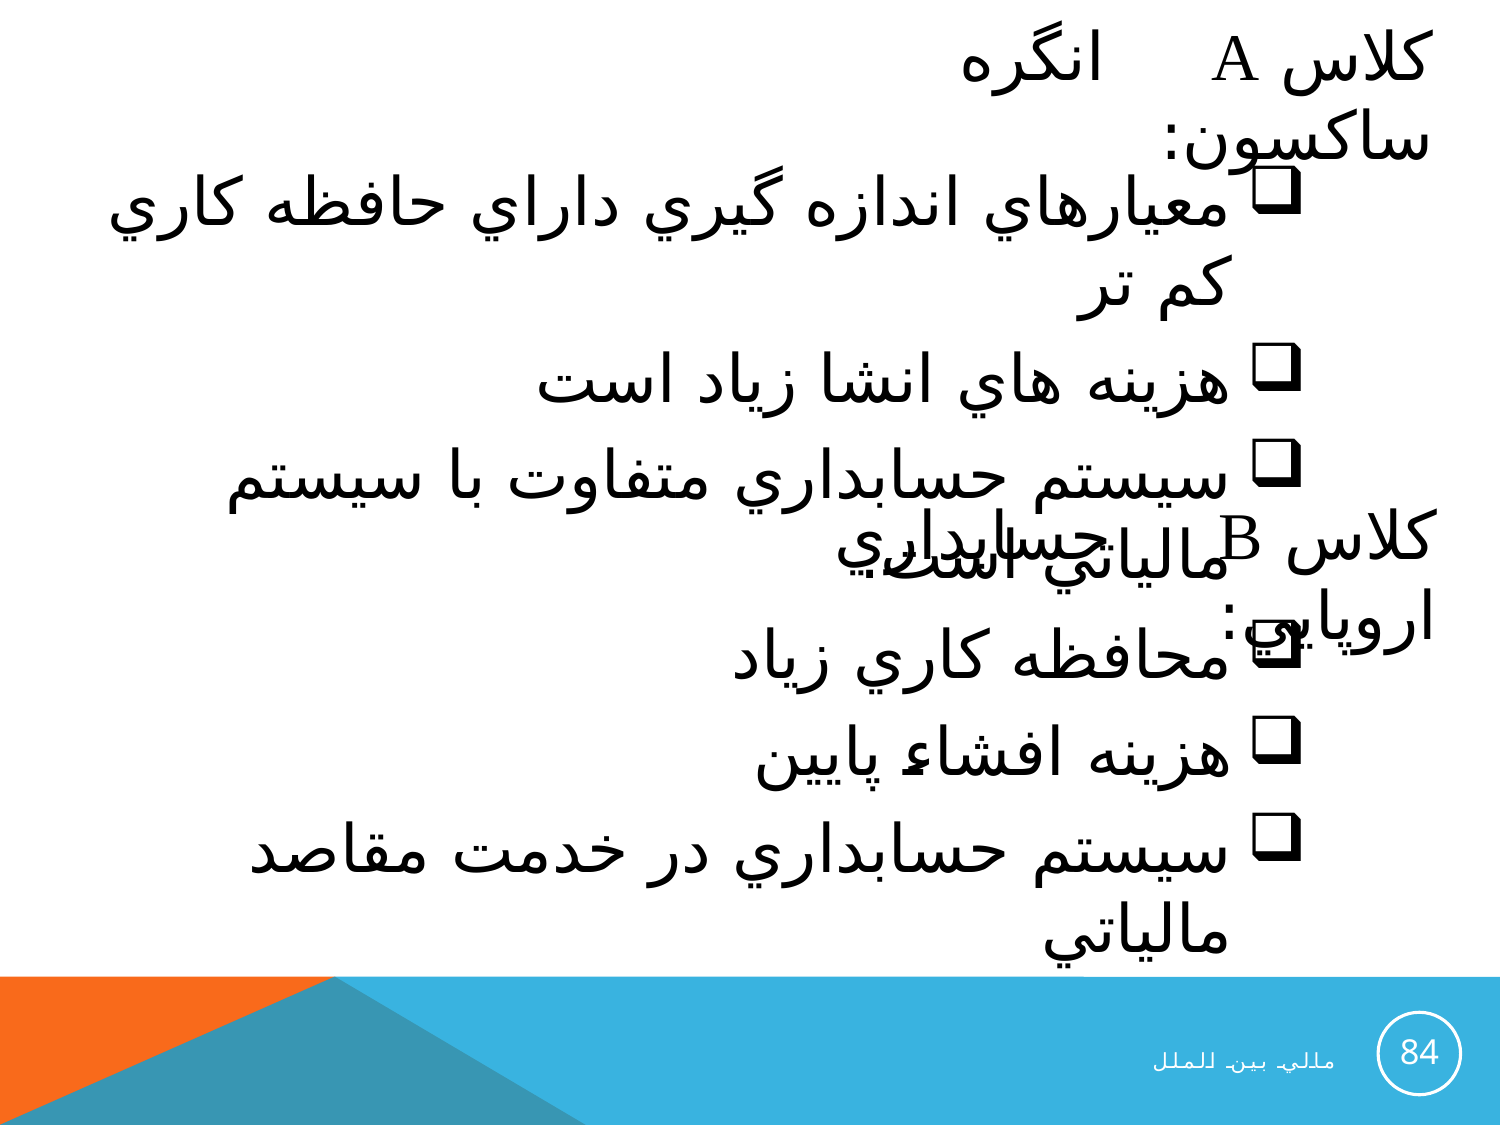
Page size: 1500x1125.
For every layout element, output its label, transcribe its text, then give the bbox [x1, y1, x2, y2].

text_box معيارهاي اندازه گيري داراي حافظه كاري كم تر هزينه هاي انشا زياد است سيستم حسابداري متفاوت با سيستم مالياتي است. [62, 151, 1323, 604]
text_box كلاس A انگره ساكسون: [819, 5, 1449, 181]
slide_number 84 [1376, 1010, 1463, 1097]
footer مالي بين الملل [575, 1037, 1350, 1083]
text_box كلاس B حسابداري اروپايي: [749, 485, 1452, 661]
text_box محافظه كاري زياد هزينه افشاء پايين سيستم حسابداري در خدمت مقاصد مالياتي [50, 604, 1323, 973]
